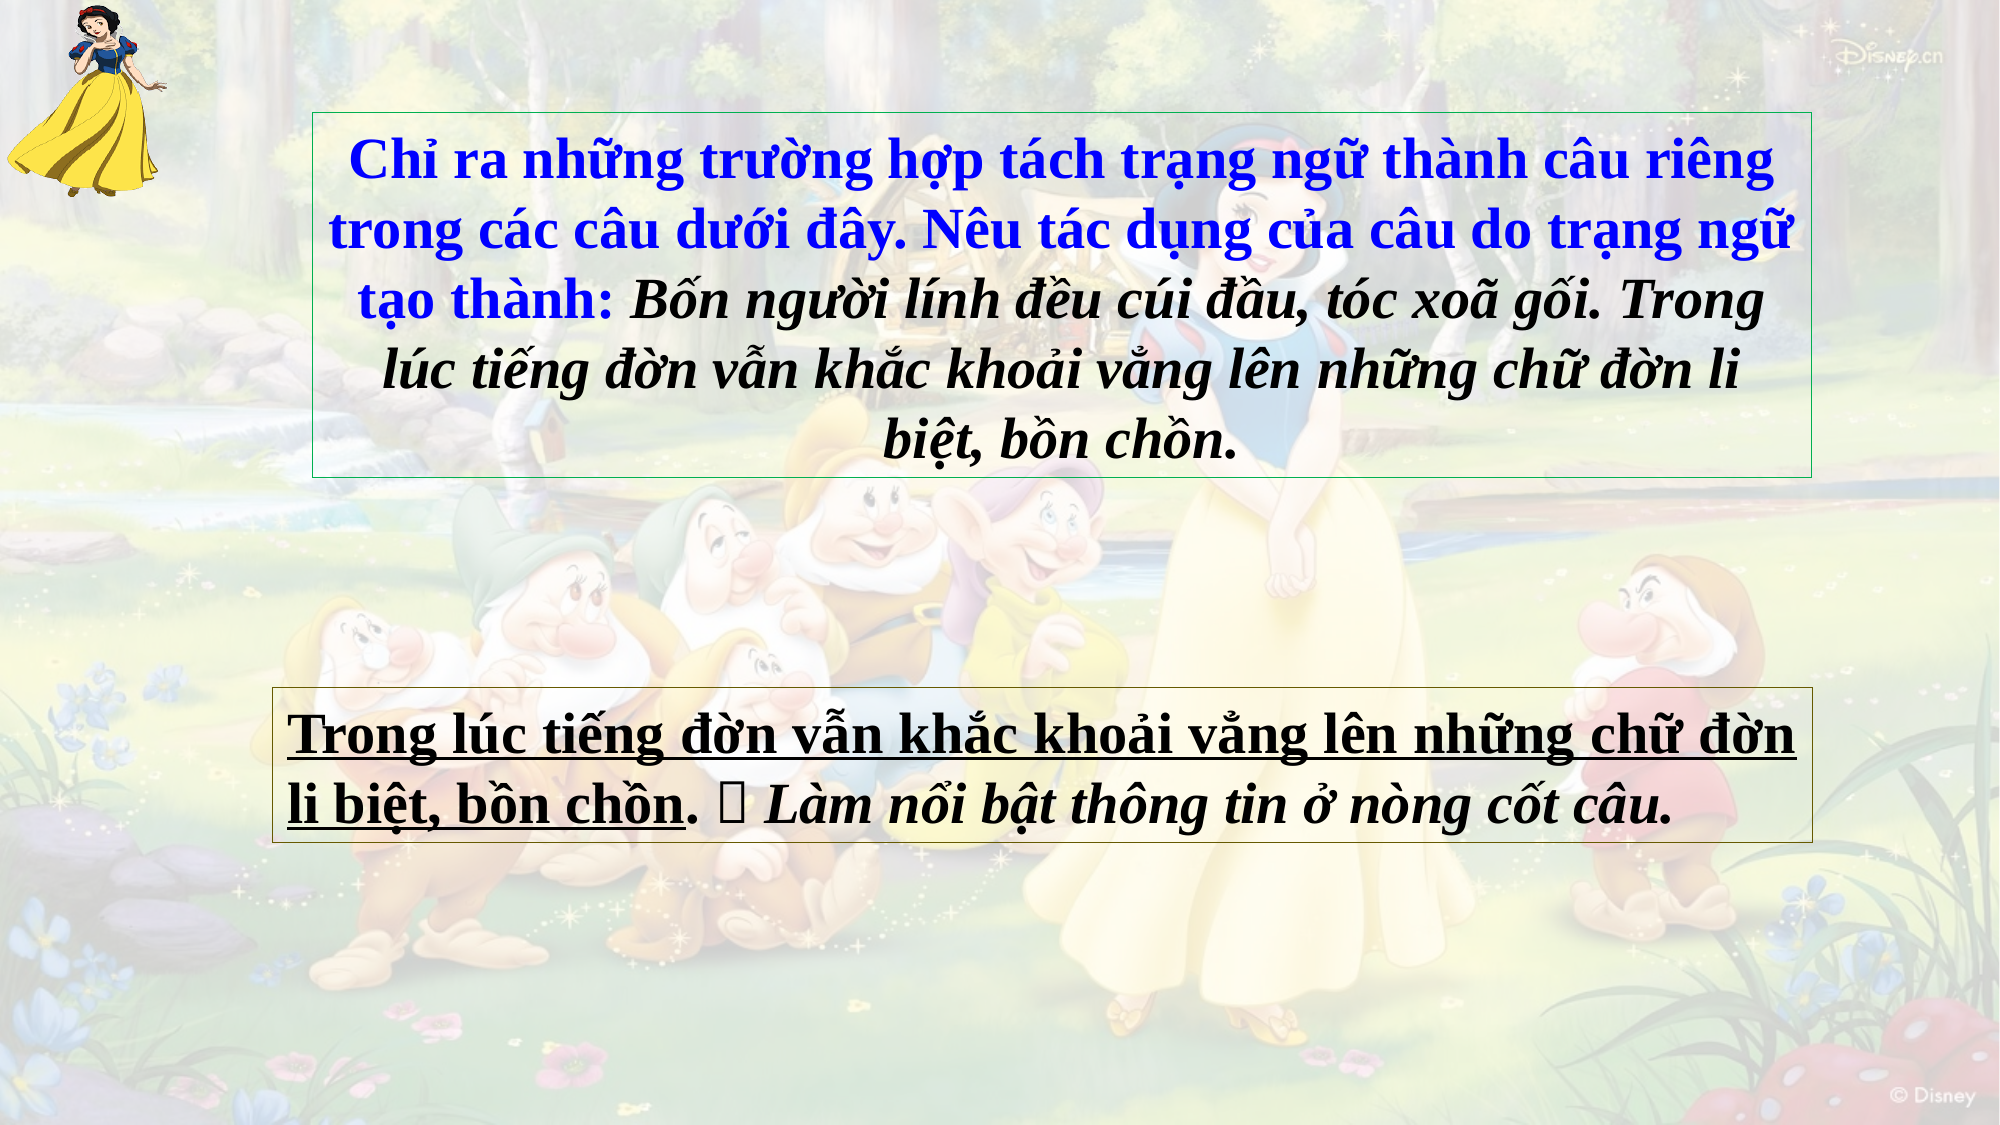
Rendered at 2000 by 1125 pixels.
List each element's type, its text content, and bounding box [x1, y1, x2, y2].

text_box Chỉ ra những trường hợp tách trạng ngữ thành câu riêng trong các câu dưới đây. Nêu tác dụng của câu do trạng ngữ tạo thành: Bốn người lính đều cúi đầu, tóc xoã gối. Trong lúc tiếng đờn vẫn khắc khoải vẳng lên những chữ đờn li biệt, bồn chồn. [312, 112, 1812, 478]
picture [0, 0, 188, 204]
text_box Trong lúc tiếng đờn vẫn khắc khoải vẳng lên những chữ đờn li biệt, bồn chồn.  Làm nổi bật thông tin ở nòng cốt câu. [272, 687, 1813, 843]
